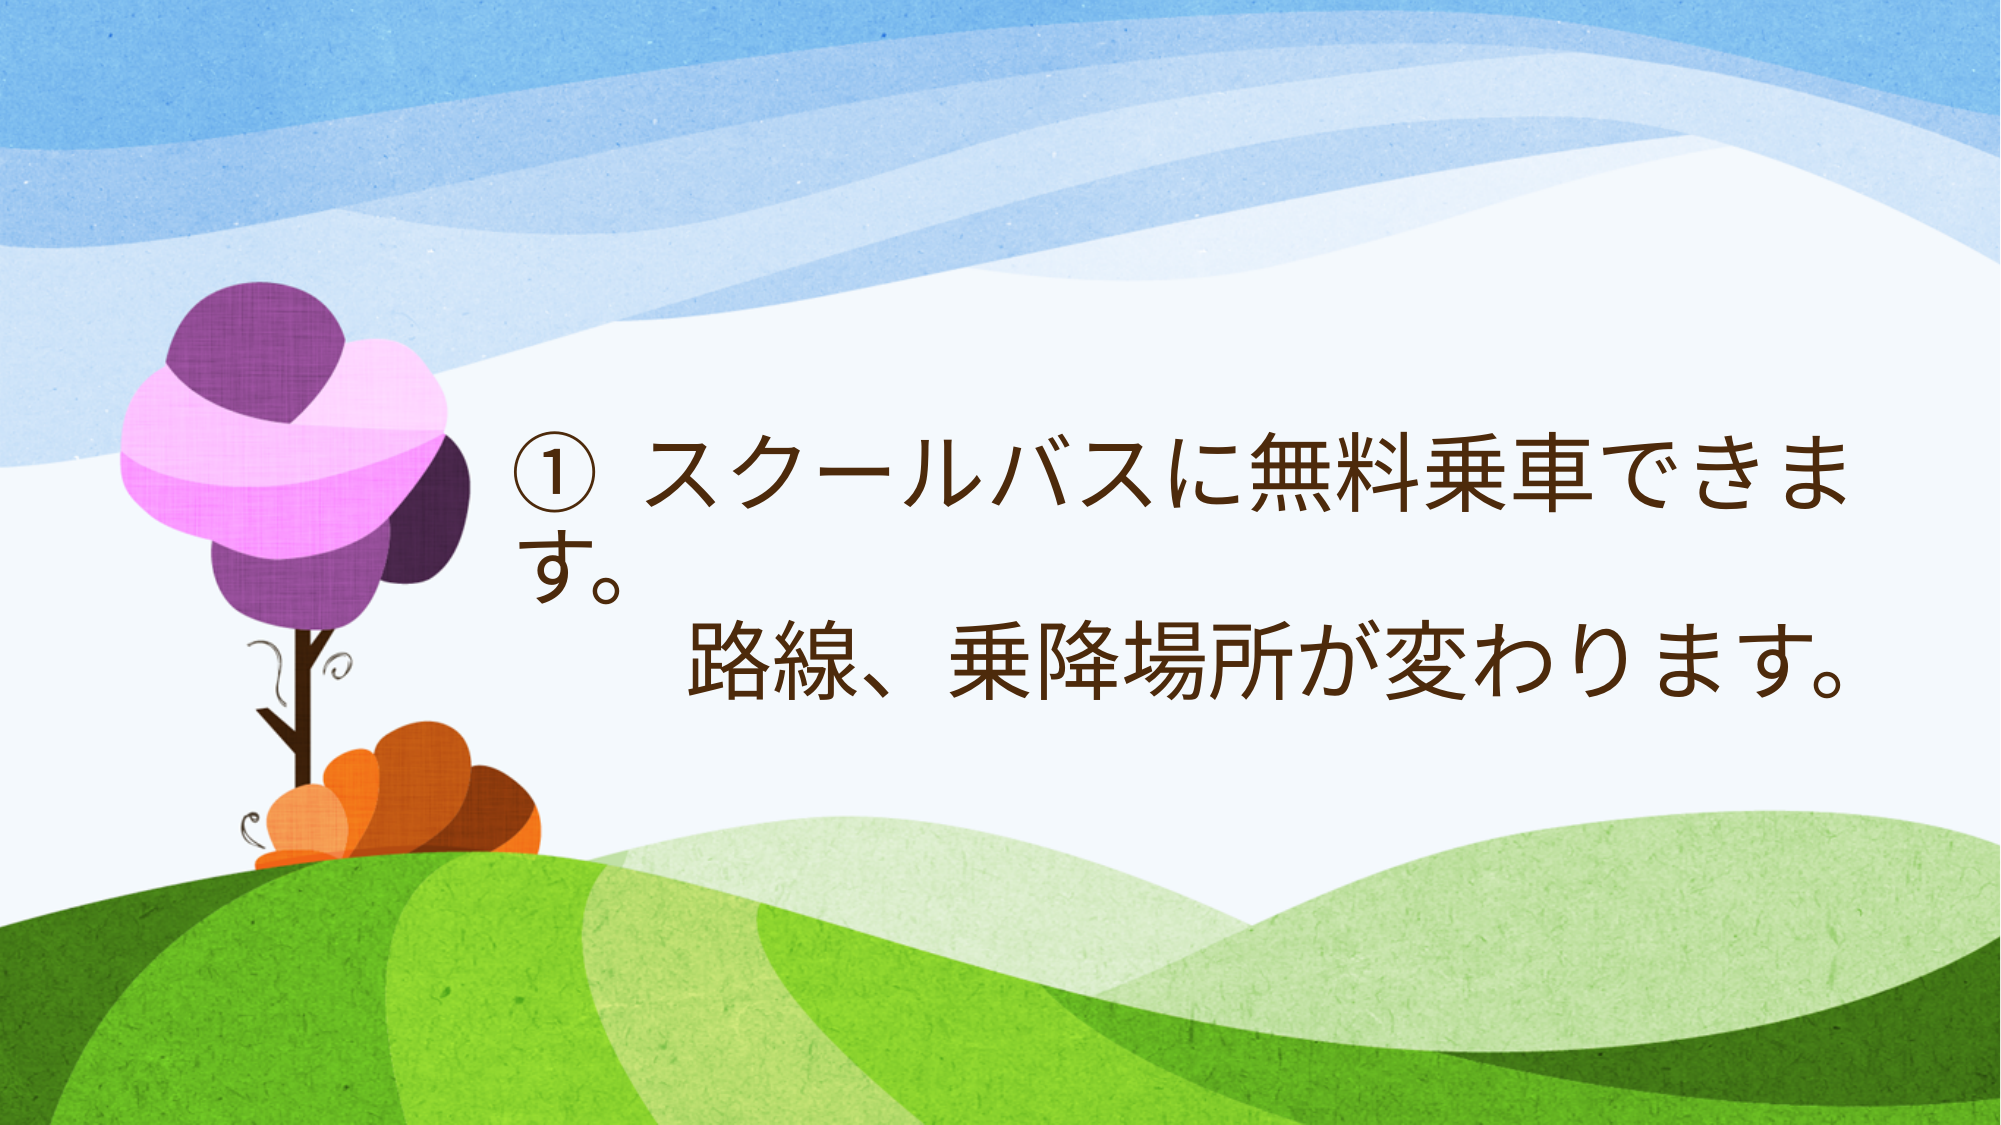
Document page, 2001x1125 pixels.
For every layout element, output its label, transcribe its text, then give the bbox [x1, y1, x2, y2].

picture [0, 0, 2001, 1125]
title ① スクールバスに無料乗車できます。 路線、乗降場所が変わります。 [495, 420, 1949, 720]
